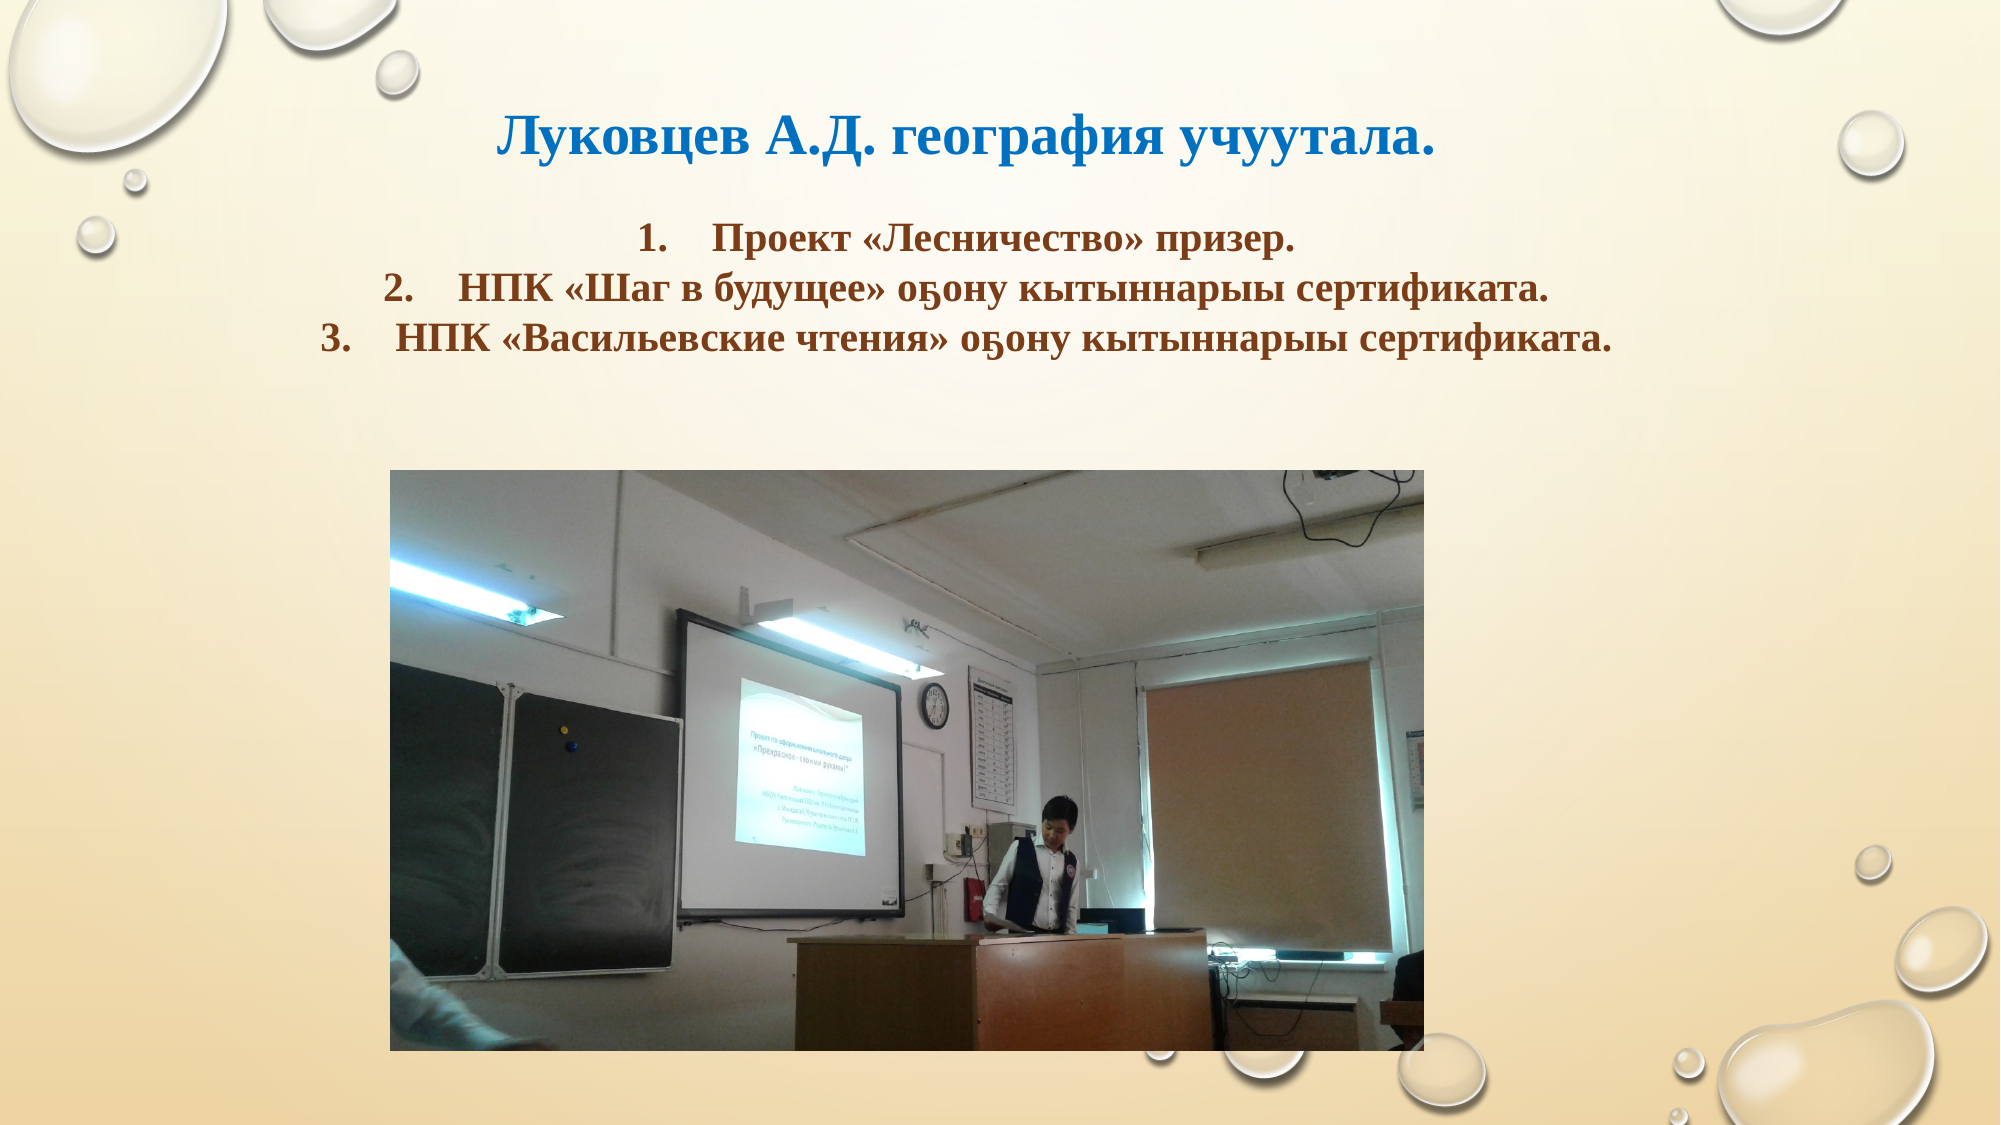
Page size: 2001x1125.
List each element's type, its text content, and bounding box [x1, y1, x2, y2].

text_box Проект «Лесничество» призер. НПК «Шаг в будущее» оҕону кытыннарыы сертификата. НПК «Васильевские чтения» оҕону кытыннарыы сертификата. [0, 202, 1967, 468]
picture [0, 0, 2000, 1125]
text_box Луковцев А.Д. география учуутала. [0, 88, 1967, 174]
